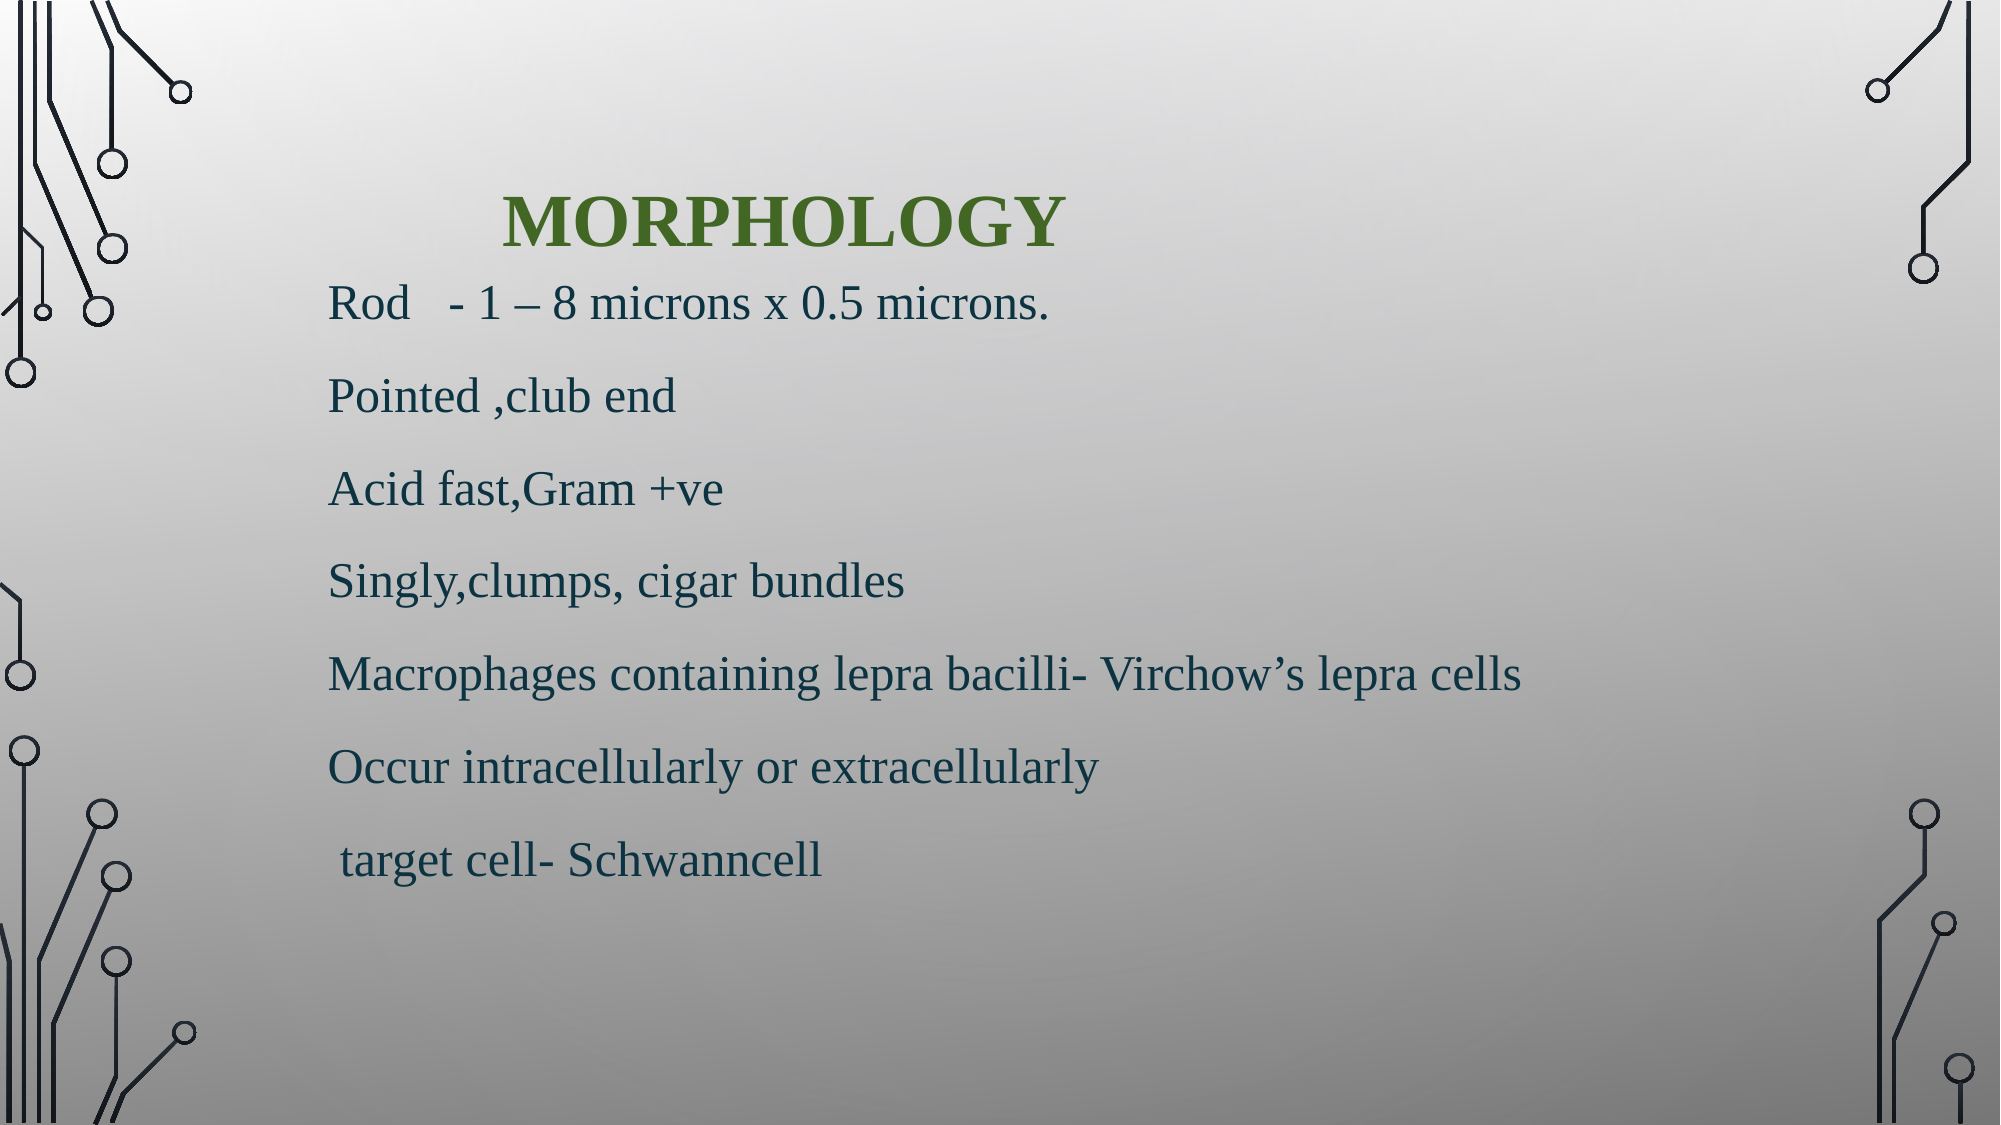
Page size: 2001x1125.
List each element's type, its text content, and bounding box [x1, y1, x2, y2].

list Rod - 1 – 8 microns x 0.5 microns. Pointed ,club end Acid fast,Gram +ve Singly,clumps, cigar bundles Macrophages containing lepra bacilli- Virchow’s lepra cells Occur intracellularly or extracellularly target cell- Schwanncell [312, 249, 1663, 994]
title MORPHOLOGY [187, 101, 1813, 344]
